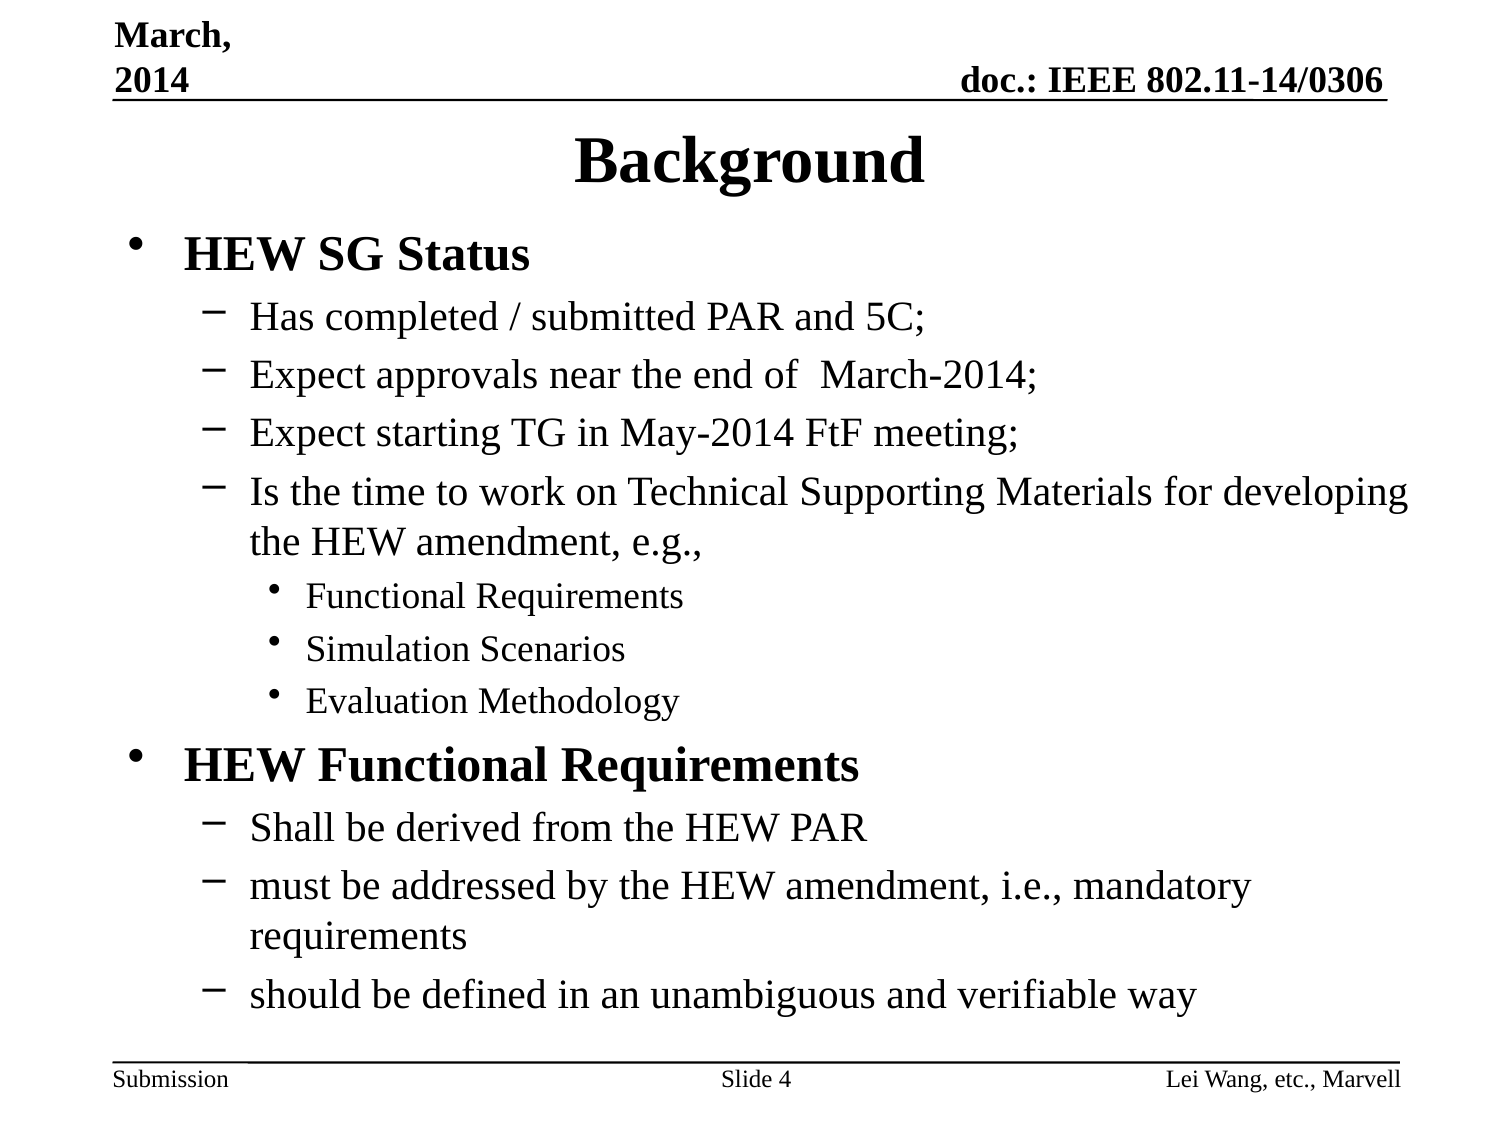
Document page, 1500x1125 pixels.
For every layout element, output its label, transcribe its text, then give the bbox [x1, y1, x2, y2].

slide_number Slide 4 [712, 1061, 800, 1093]
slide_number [114, 54, 309, 101]
title Background [112, 112, 1388, 201]
list HEW SG Status Has completed / submitted PAR and 5C; Expect approvals near the end of March-2014; Expect starting TG in May-2014 FtF meeting; Is the time to work on Technical Supporting Materials for developing the HEW amendment, e.g., Functional Requirements Simulation Scenarios Evaluation Methodology HEW Functional Requirements Shall be derived from the HEW PAR must be addressed by the HEW amendment, i.e., mandatory requirements should be defined in an unambiguous and verifiable way [112, 212, 1426, 1051]
footer Lei Wang, etc., Marvell [1161, 1061, 1402, 1093]
